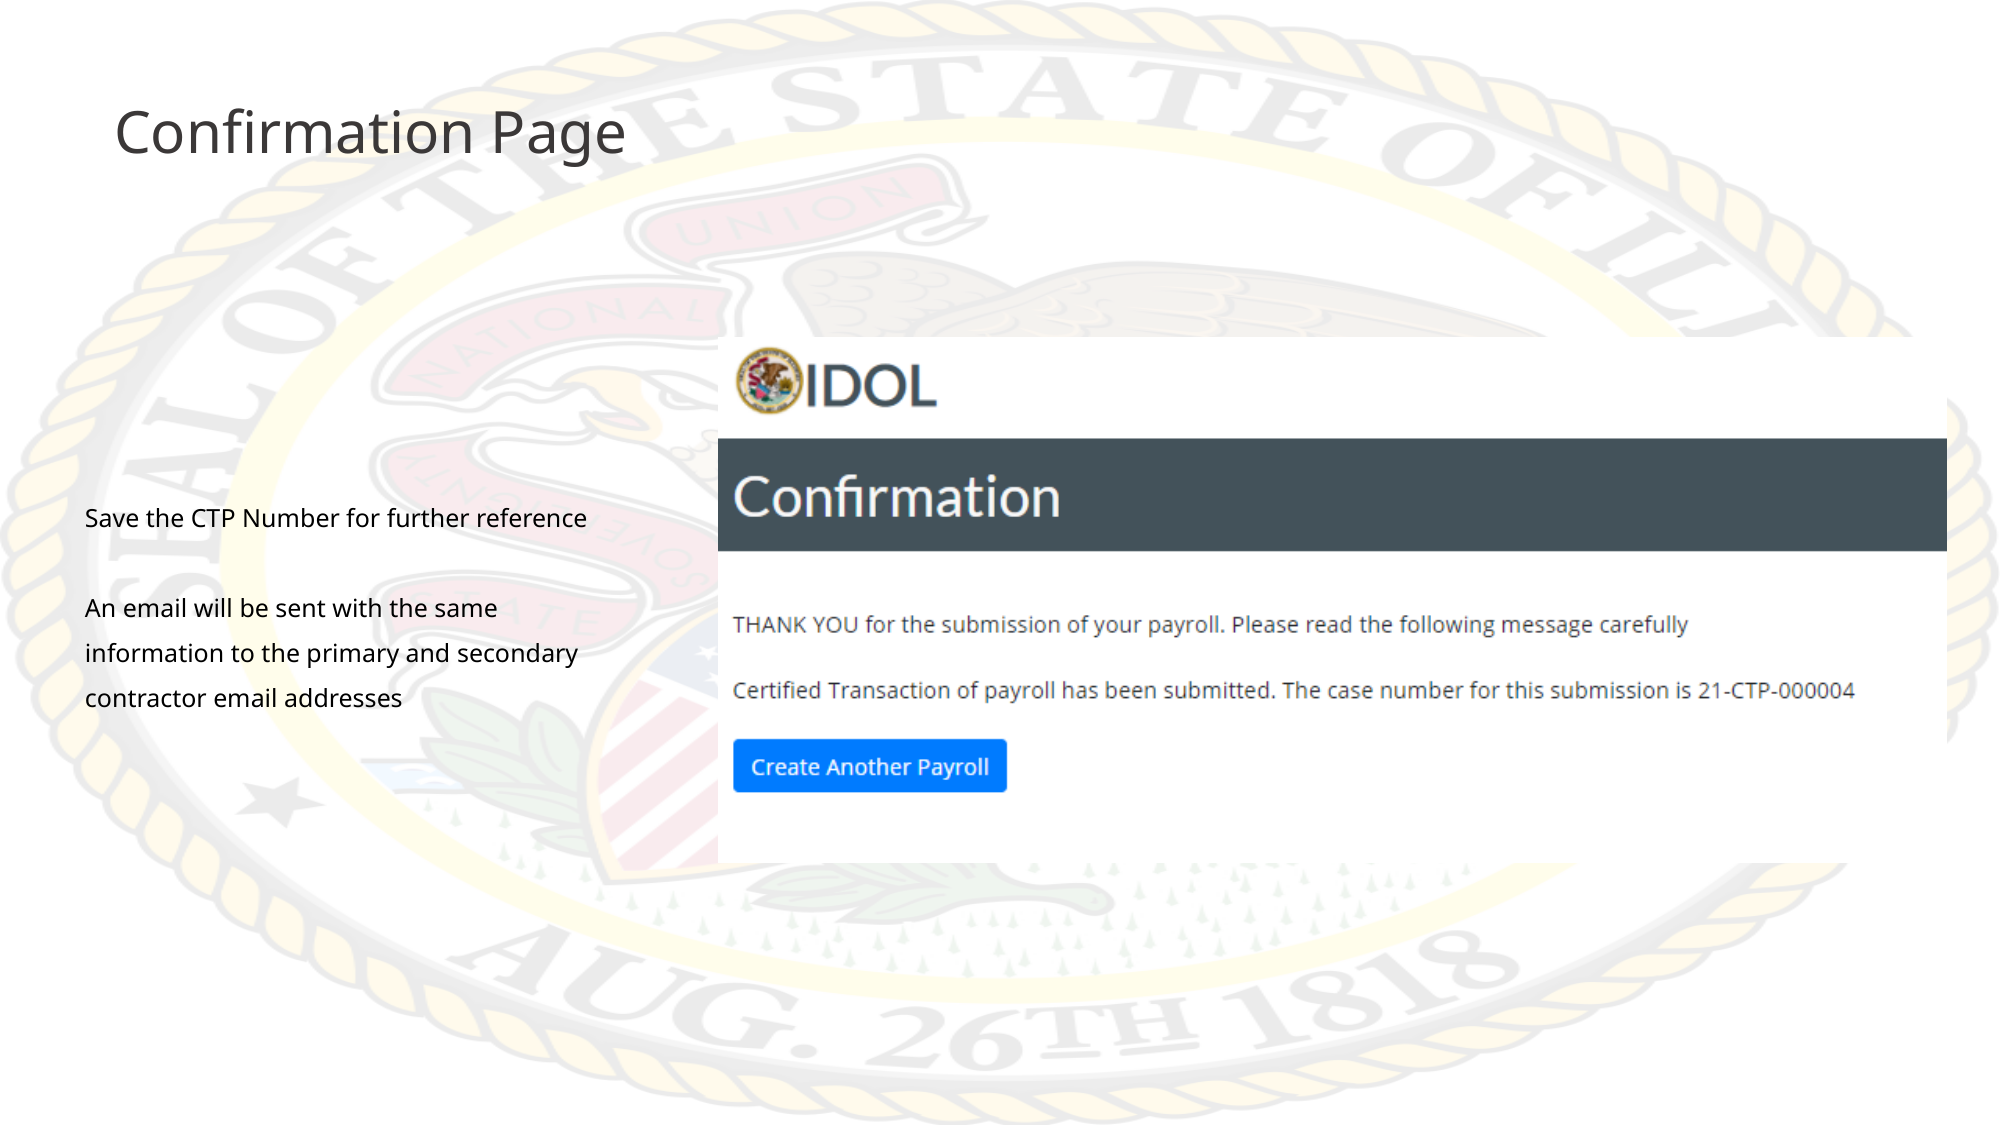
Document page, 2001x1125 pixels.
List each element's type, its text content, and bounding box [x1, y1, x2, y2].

title Confirmation Page [99, 73, 1901, 197]
picture [718, 337, 1947, 863]
list Save the CTP Number for further reference An email will be sent with the same information to the primary and secondary contractor email addresses [70, 266, 617, 934]
